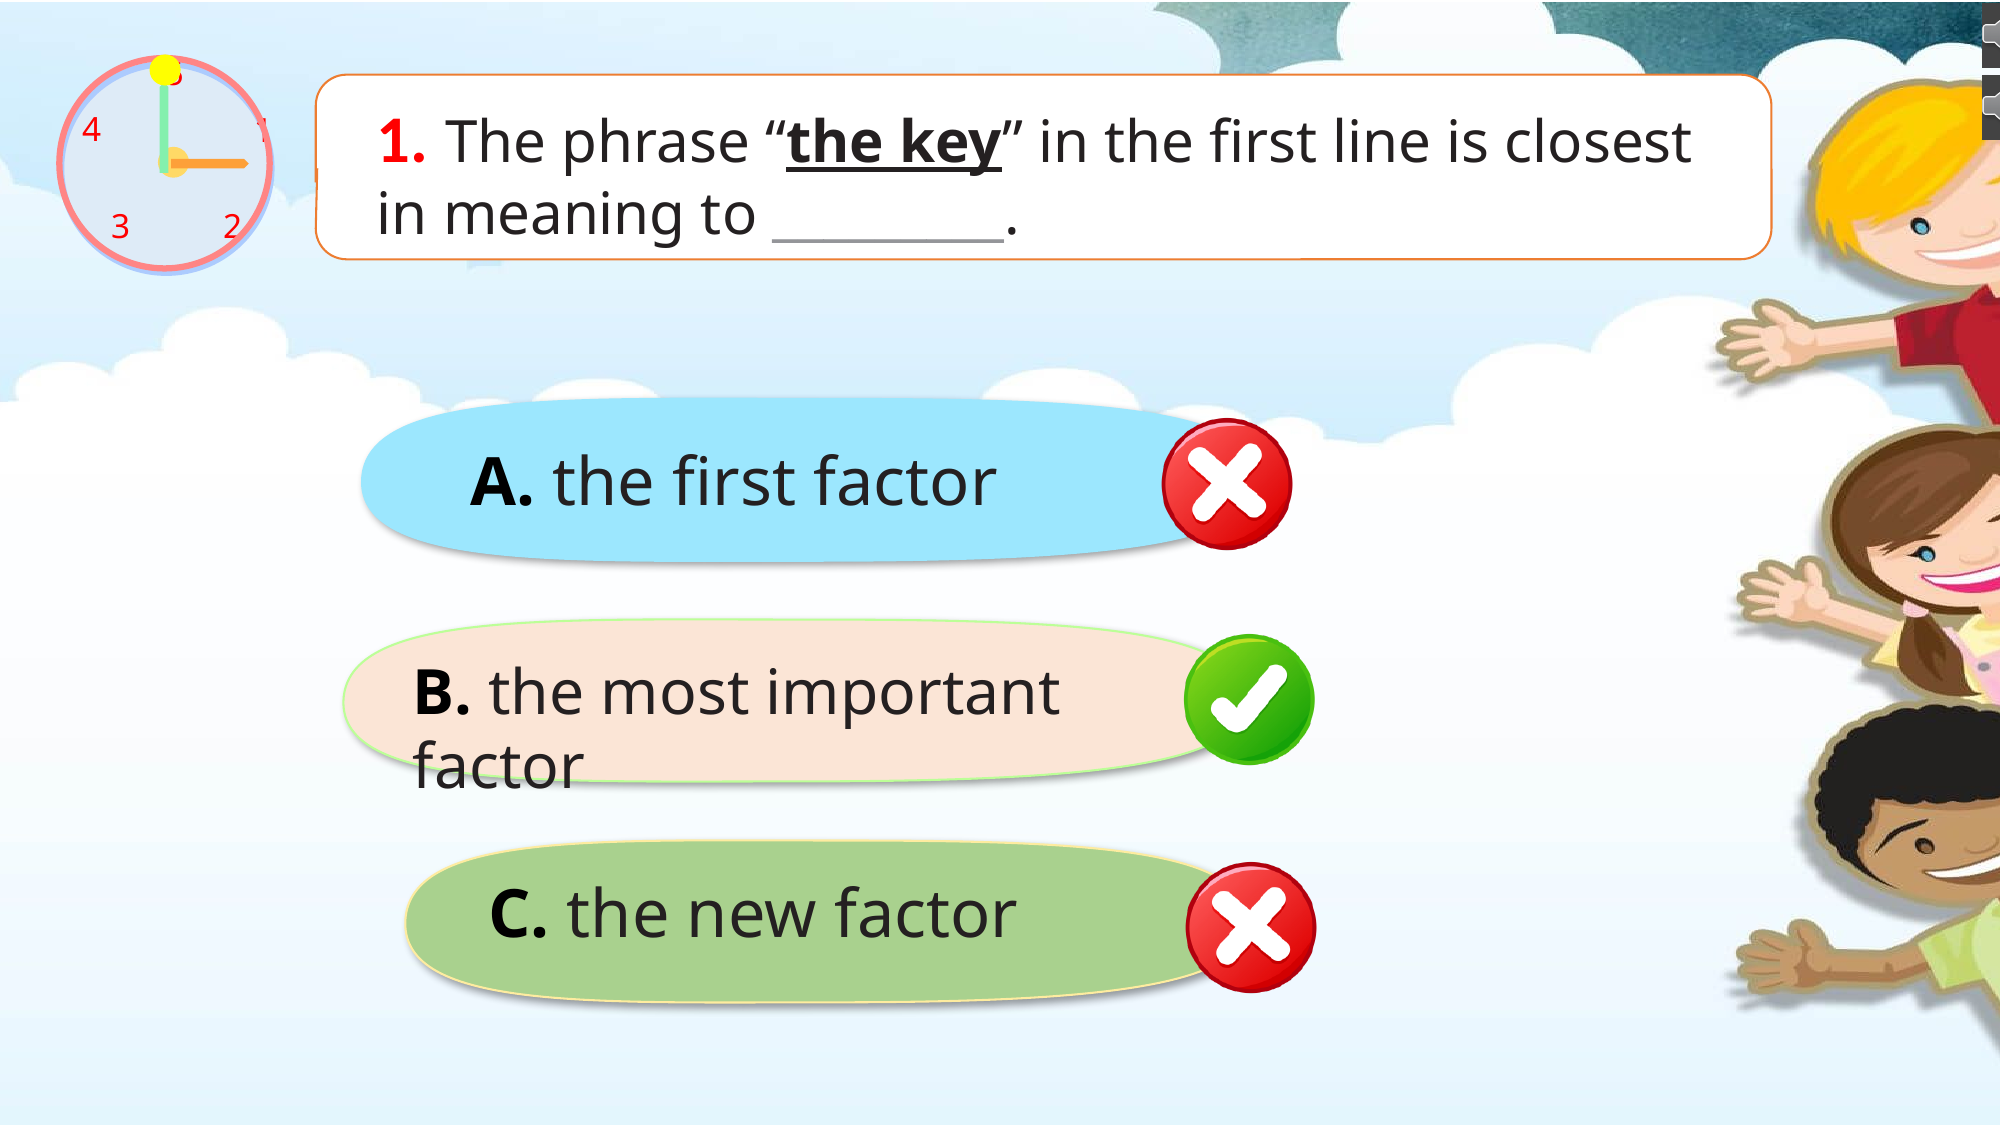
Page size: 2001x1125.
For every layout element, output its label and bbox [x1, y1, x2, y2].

text_box [59, 58, 270, 269]
text_box [52, 54, 303, 273]
picture [0, 2, 2000, 1125]
